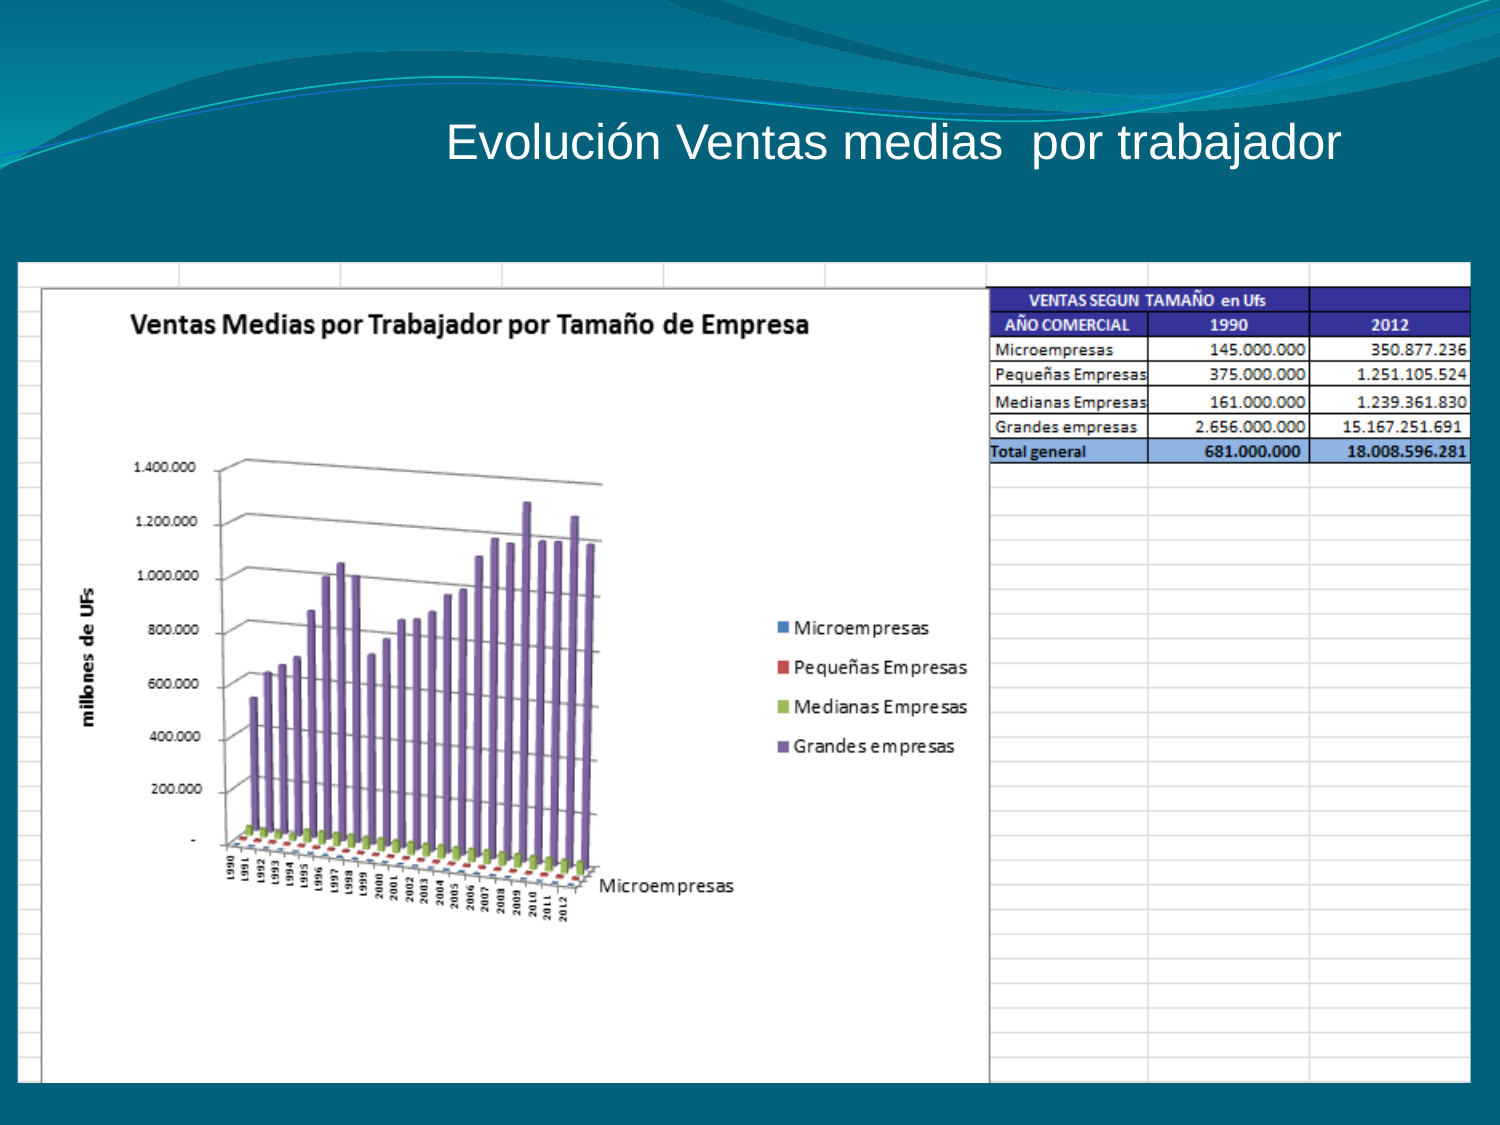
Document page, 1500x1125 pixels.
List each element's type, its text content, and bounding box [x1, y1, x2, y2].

text_box Evolución Ventas medias por trabajador [430, 101, 1400, 177]
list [17, 262, 1471, 1083]
